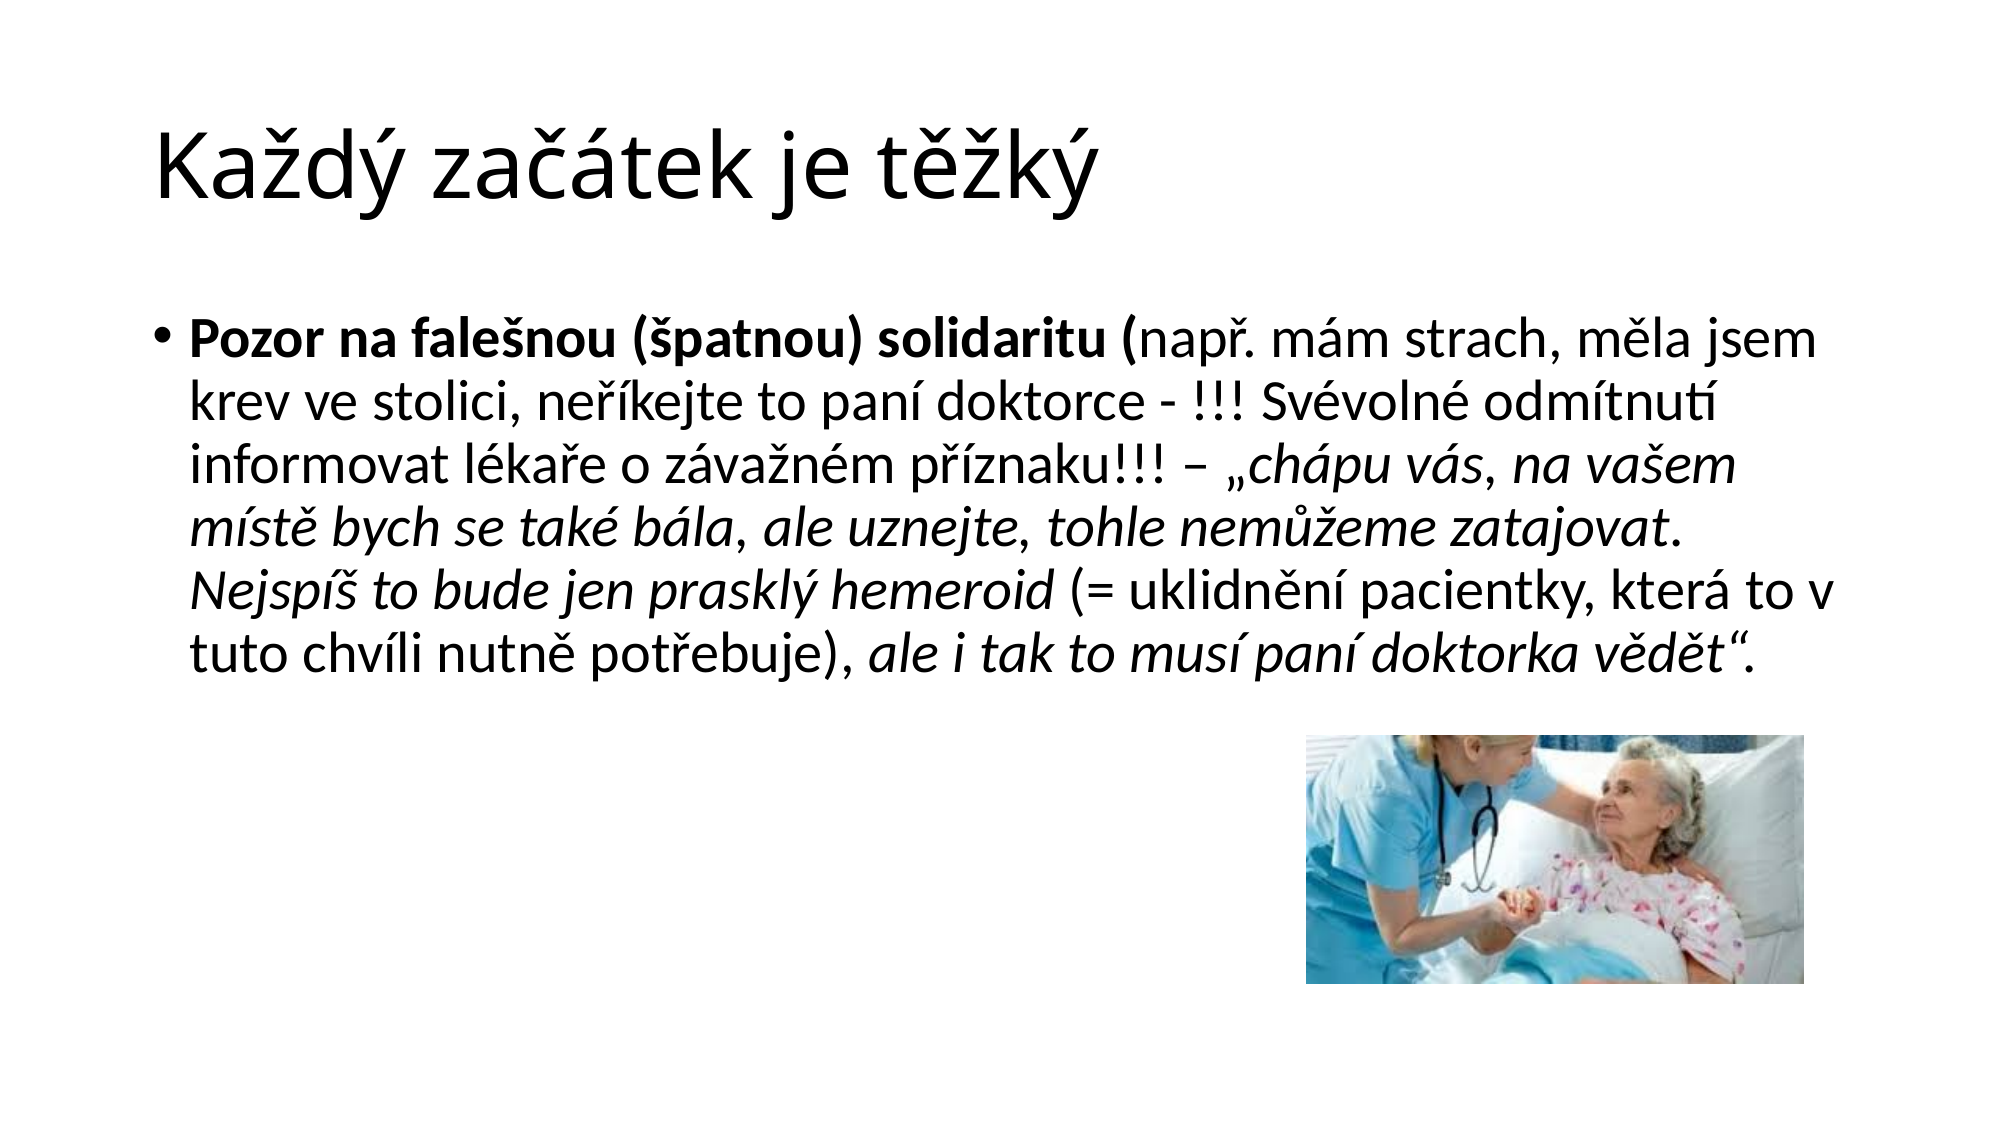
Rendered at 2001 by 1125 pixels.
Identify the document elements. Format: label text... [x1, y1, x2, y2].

list Pozor na falešnou (špatnou) solidaritu (např. mám strach, měla jsem krev ve stolici, neříkejte to paní doktorce - !!! Svévolné odmítnutí informovat lékaře o závažném příznaku!!! – „chápu vás, na vašem místě bych se také bála, ale uznejte, tohle nemůžeme zatajovat. Nejspíš to bude jen prasklý hemeroid (= uklidnění pacientky, která to v tuto chvíli nutně potřebuje), ale i tak to musí paní doktorka vědět“. [137, 299, 1863, 1014]
picture [1306, 735, 1804, 984]
title Každý začátek je těžký [137, 59, 1863, 278]
